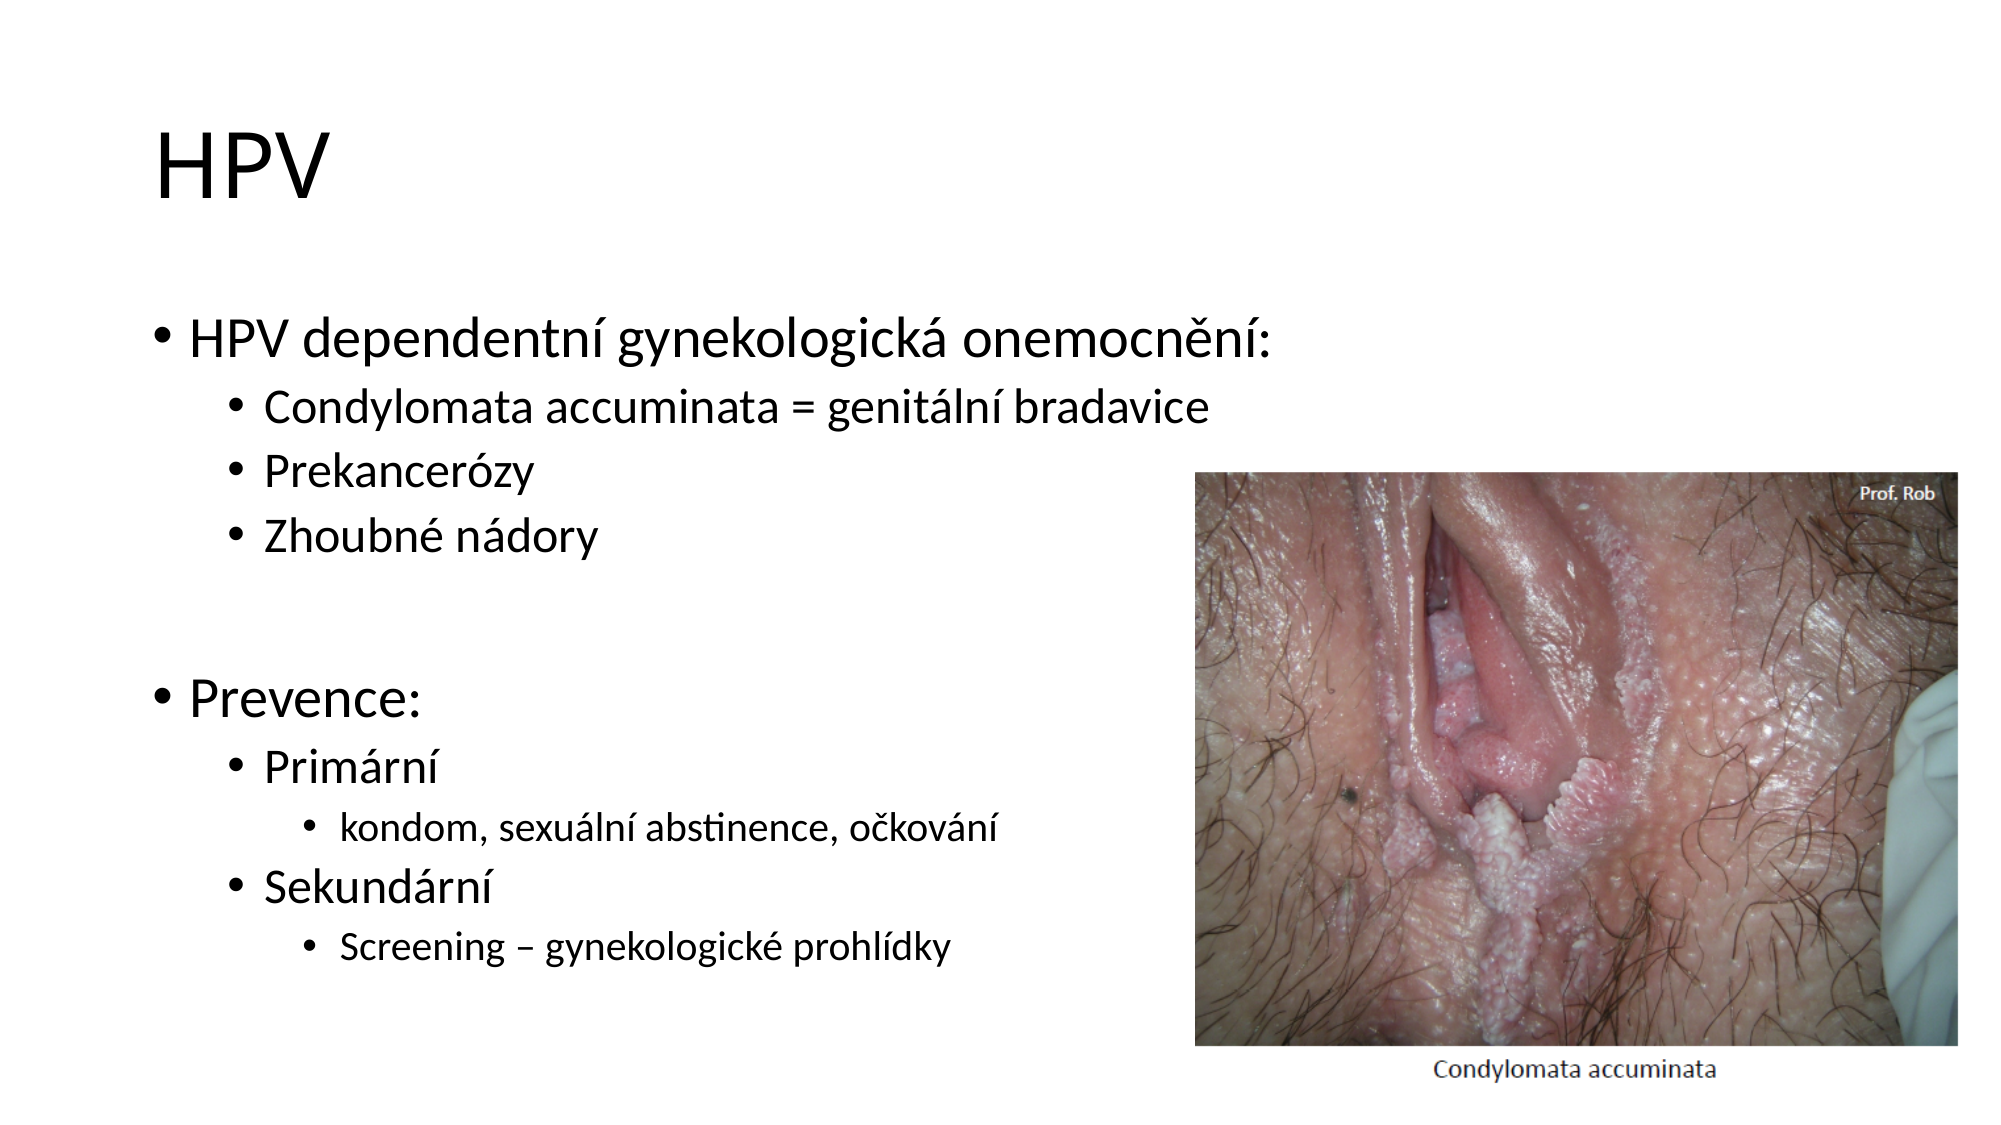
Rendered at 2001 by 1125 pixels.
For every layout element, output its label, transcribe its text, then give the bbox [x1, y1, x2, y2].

list HPV dependentní gynekologická onemocnění: Condylomata accuminata = genitální bradavice Prekancerózy Zhoubné nádory Prevence: Primární kondom, sexuální abstinence, očkování Sekundární Screening – gynekologické prohlídky [137, 299, 1863, 1014]
title HPV [137, 59, 1863, 278]
picture [1195, 471, 1966, 1087]
